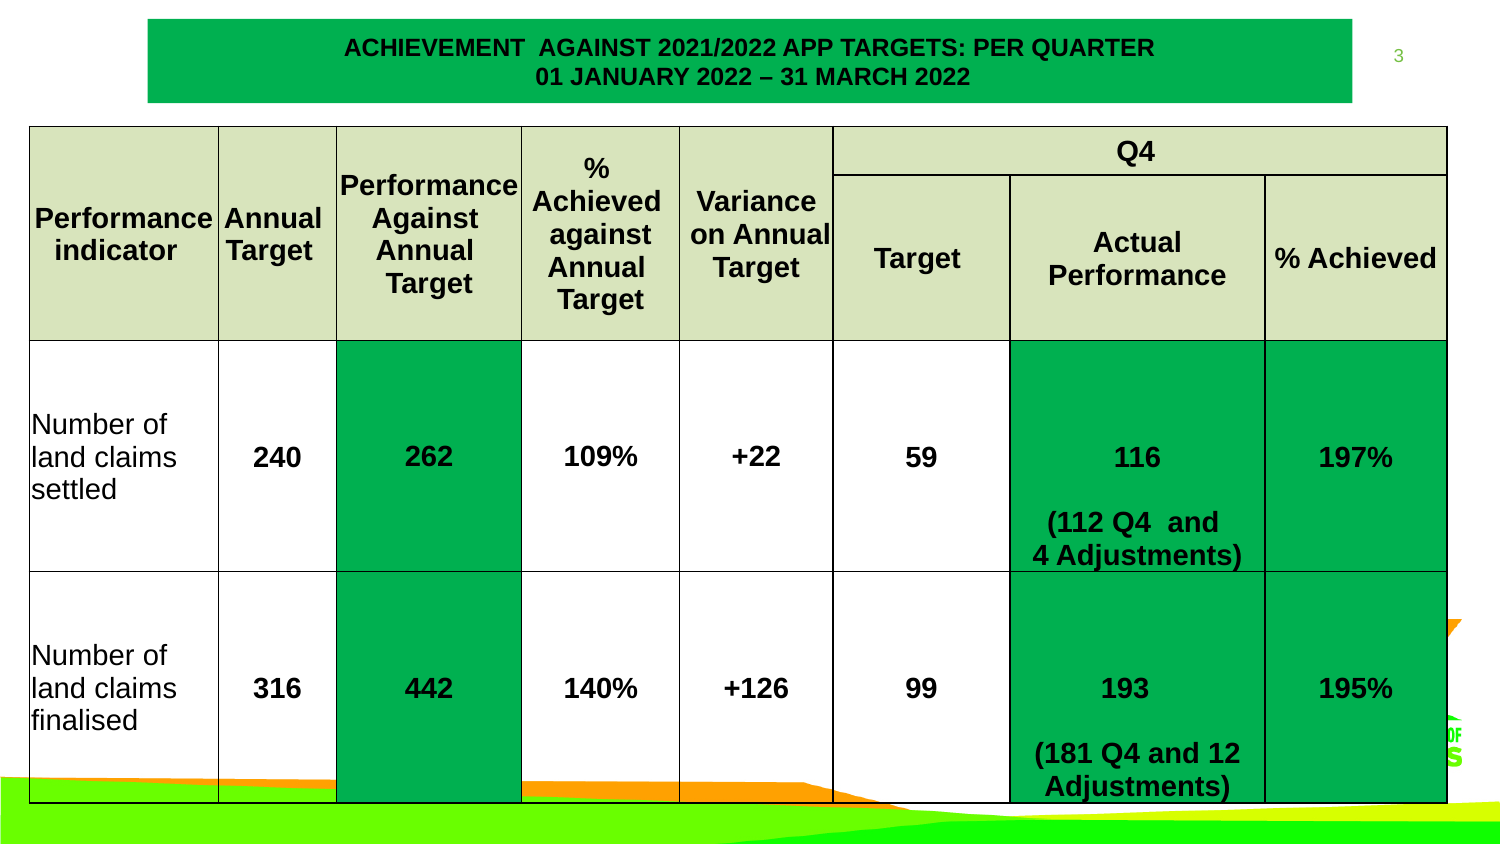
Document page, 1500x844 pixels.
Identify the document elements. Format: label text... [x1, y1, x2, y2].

table_cell 442 [337, 572, 521, 802]
table_cell 59 [834, 341, 1009, 571]
table_header Annual Target [219, 127, 336, 340]
table_header Performance Against Annual Target [337, 127, 521, 340]
table_cell 195% [1266, 572, 1446, 802]
table_cell 99 [834, 572, 1009, 802]
title ACHIEVEMENT AGAINST 2021/2022 APP TARGETS: PER QUARTER 01 JANUARY 2022 – 31 MARCH 2022 [147, 18, 1353, 104]
table_cell 197% [1266, 341, 1446, 571]
table_header % Achieved against Annual Target [522, 127, 679, 340]
table_cell Number of land claims settled [30, 341, 218, 571]
table_cell 262 [337, 341, 521, 571]
picture [0, 0, 1500, 844]
table_cell +22 [680, 341, 832, 571]
table_cell % Achieved [1266, 176, 1446, 340]
table_cell 193 (181 Q4 and 12 Adjustments) [1011, 572, 1264, 802]
table_cell 116 (112 Q4 and 4 Adjustments) [1011, 341, 1264, 571]
table_cell 316 [219, 572, 336, 802]
table_header Performance indicator [30, 127, 218, 340]
table_cell 240 [219, 341, 336, 571]
table_header Q4 [834, 127, 1446, 174]
table_cell 109% [522, 341, 679, 571]
table_header Variance on Annual Target [680, 127, 832, 340]
table_cell +126 [680, 572, 832, 802]
table_cell Actual Performance [1011, 176, 1264, 340]
table_cell 140% [522, 572, 679, 802]
table_cell Number of land claims finalised [30, 572, 218, 802]
table_cell Target [834, 176, 1009, 340]
